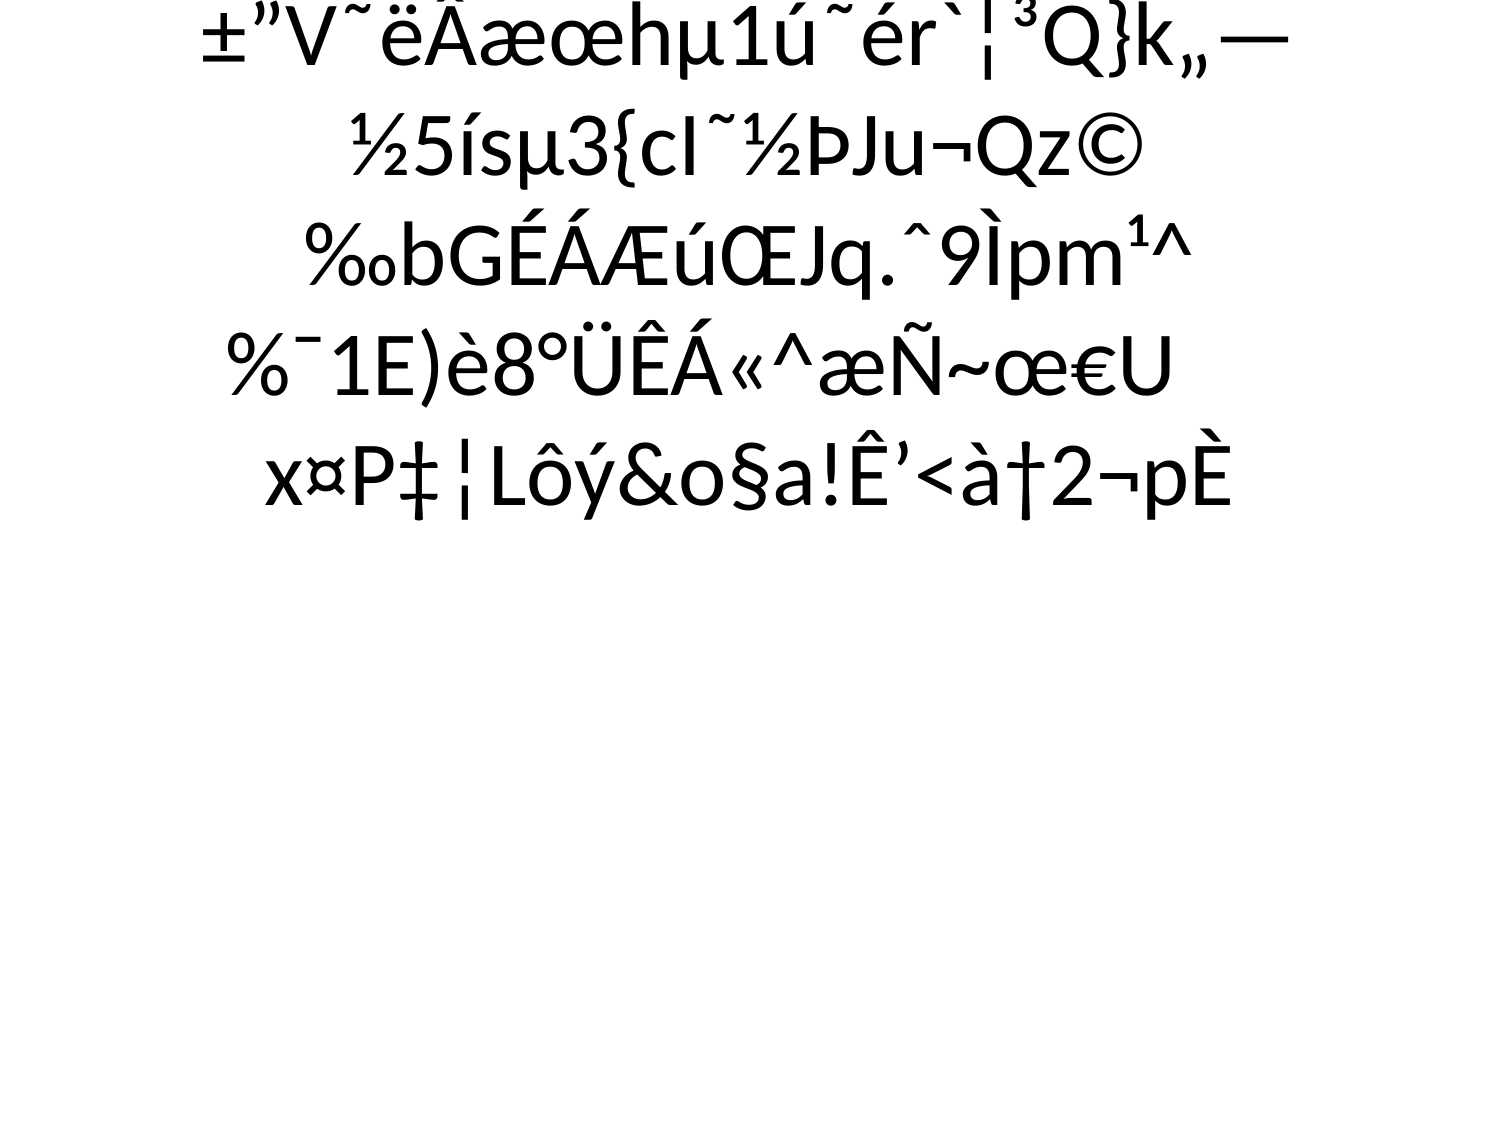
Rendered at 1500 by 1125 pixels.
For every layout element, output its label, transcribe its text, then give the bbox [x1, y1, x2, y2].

title É°w–i—ì#nö®—x¼fInéZA ˆ “a!±c{RhÌ&ªÈÞq•–±”V˜ëÂæœhµ1ú˜ér`¦³Q}k„—½5ísµ3{cI˜½ÞJu¬Qz©‰bGÉÁÆúŒJq.ˆ9Ìpm¹^%¯1E)è8°ÜÊÁ«^æÑ~œ€U x¤P‡¦Lôý&o§a!Ê’<à†2¬pÈ [75, 45, 1425, 233]
